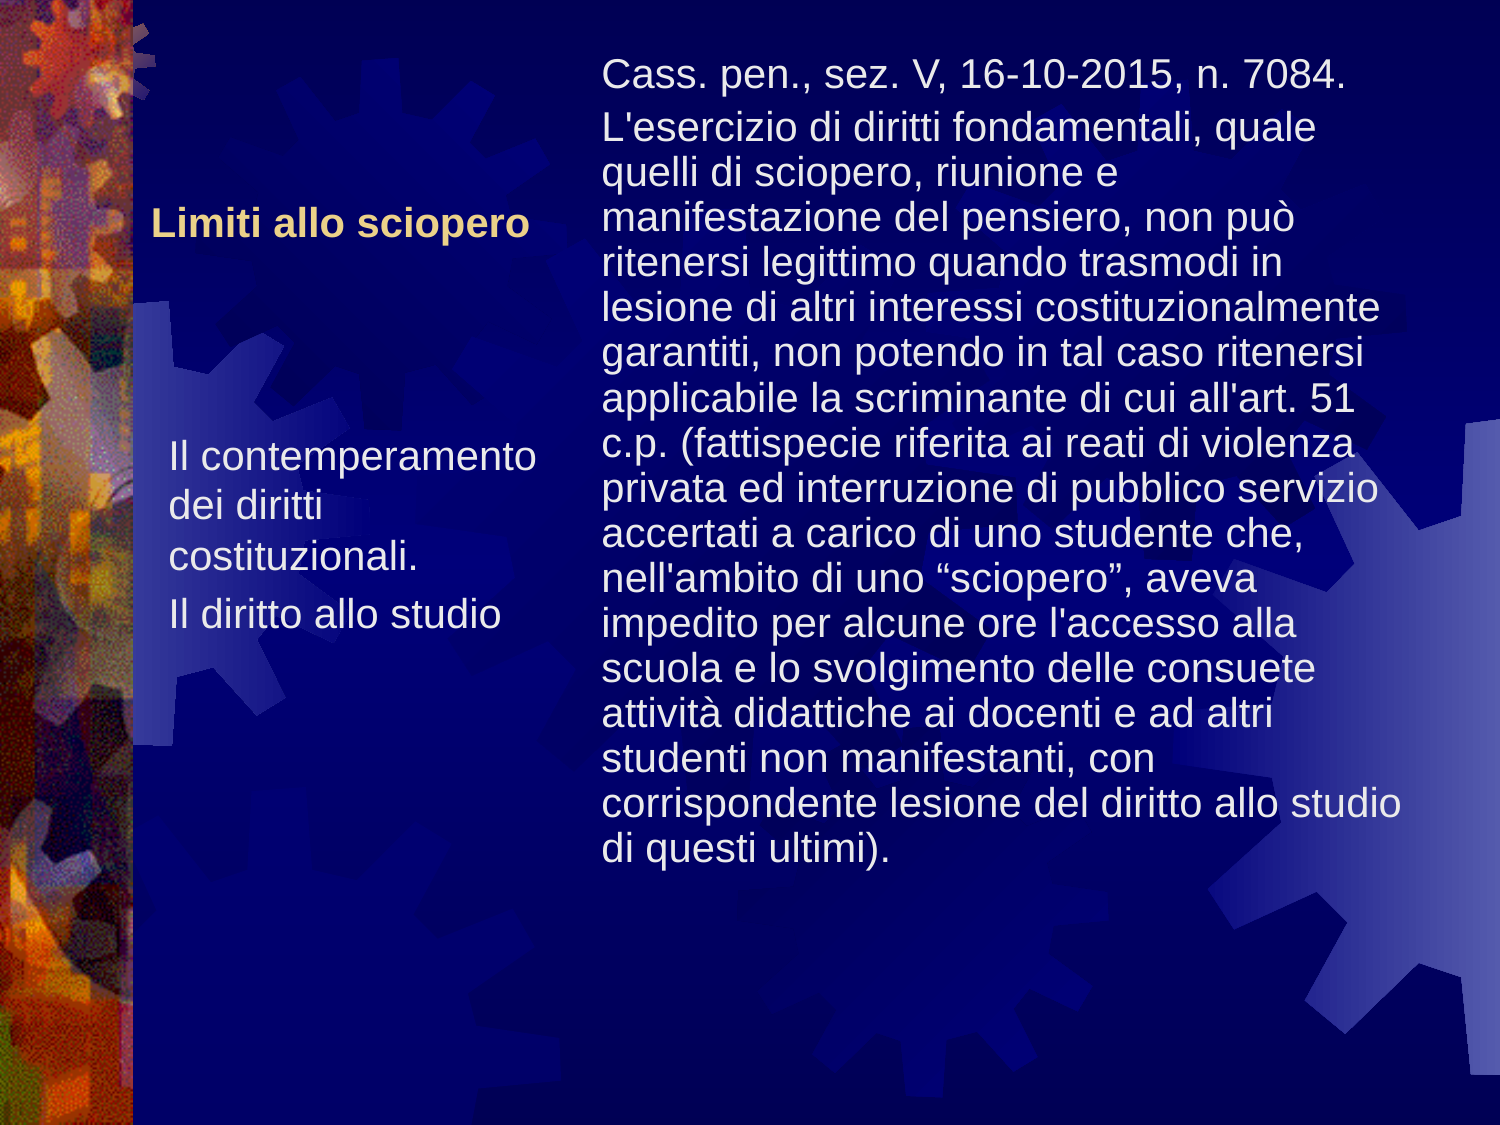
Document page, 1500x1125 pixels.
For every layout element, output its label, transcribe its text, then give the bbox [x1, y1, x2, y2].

title Limiti allo sciopero [135, 125, 569, 254]
picture [0, 0, 133, 1125]
text_box Cass. pen., sez. V, 16-10-2015, n. 7084. L'esercizio di diritti fondamentali, quale quelli di sciopero, riunione e manifestazione del pensiero, non può ritenersi legittimo quando trasmodi in lesione di altri interessi costituzionalmente garantiti, non potendo in tal caso ritenersi applicabile la scriminante di cui all'art. 51 c.p. (fattispecie riferita ai reati di violenza privata ed interruzione di pubblico servizio accertati a carico di uno studente che, nell'ambito di uno “sciopero”, aveva impedito per alcune ore l'accesso alla scuola e lo svolgimento delle consuete attività didattiche ai docenti e ad altri studenti non manifestanti, con corrispondente lesione del diritto allo studio di questi ultimi). [586, 44, 1425, 1005]
list Il contemperamento dei diritti costituzionali. Il diritto allo studio [153, 420, 569, 748]
